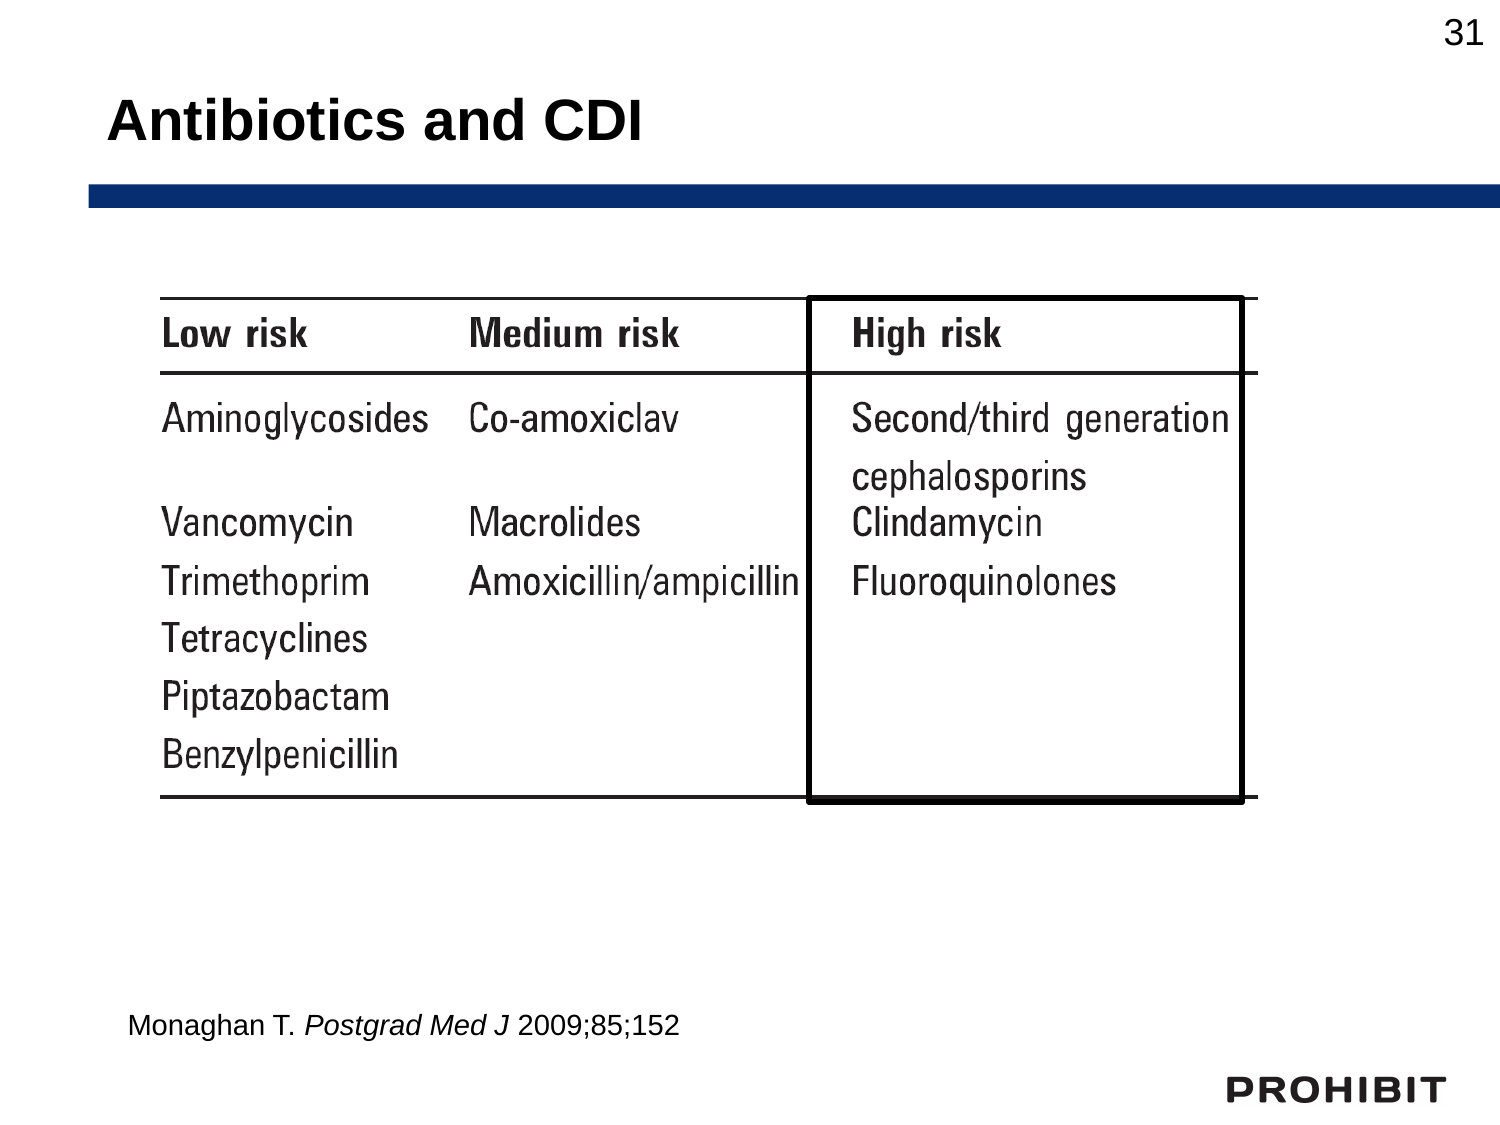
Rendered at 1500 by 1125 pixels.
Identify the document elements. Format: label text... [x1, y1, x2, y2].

text_box Monaghan T. Postgrad Med J 2009;85;152 [112, 999, 696, 1049]
text_box Antibiotics and CDI [91, 75, 659, 160]
slide_number 31 [1149, 0, 1500, 79]
picture [139, 277, 1282, 823]
